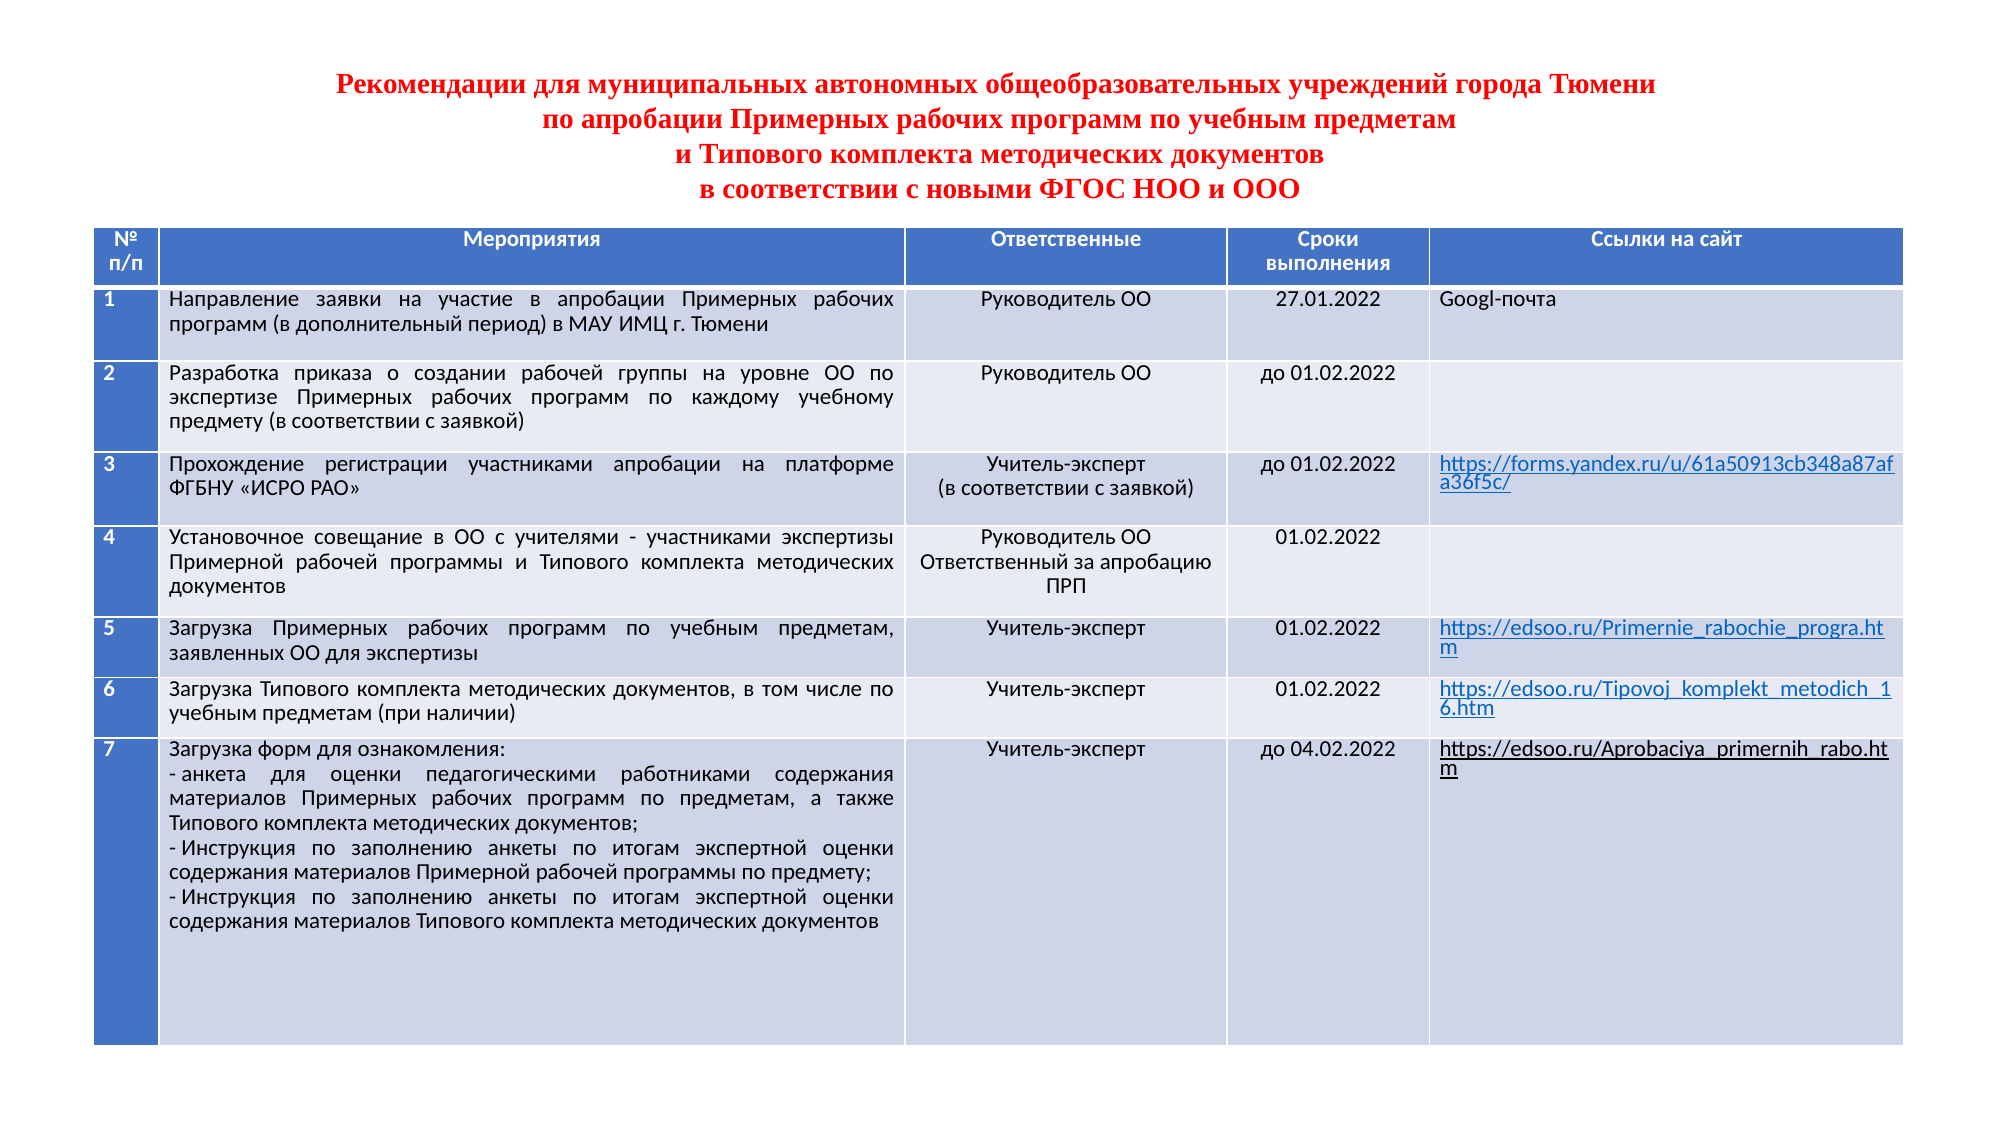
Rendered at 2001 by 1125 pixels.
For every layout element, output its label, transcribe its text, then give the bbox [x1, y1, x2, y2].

table_cell 3 [94, 453, 158, 525]
table_cell https://edsoo.ru/Primernie_rabochie_progra.htm [1430, 618, 1903, 677]
table_header Ответственные [906, 228, 1226, 285]
table_cell https://edsoo.ru/Tipovoj_komplekt_metodich_16.htm [1430, 678, 1903, 737]
table_cell Загрузка Примерных рабочих программ по учебным предметам, заявленных ОО для экспертизы [160, 618, 904, 677]
table_cell 01.02.2022 [1228, 678, 1429, 737]
table_cell 7 [94, 739, 158, 1045]
table_cell 5 [94, 618, 158, 677]
table_cell https://edsoo.ru/Aprobaciya_primernih_rabo.htm [1430, 739, 1903, 1045]
title Рекомендации для муниципальных автономных общеобразовательных учреждений города Тюмени по апробации Примерных рабочих программ по учебным предметам и Типового комплекта методических документов в соответствии с новыми ФГОС НОО и ООО [137, 59, 1863, 208]
table_header № п/п [94, 228, 158, 285]
table_header Сроки выполнения [1228, 228, 1429, 285]
table_cell Руководитель ОО Ответственный за апробацию ПРП [906, 527, 1226, 616]
table_header Ссылки на сайт [1430, 228, 1903, 285]
table_cell 27.01.2022 [1228, 290, 1429, 360]
table_cell Направление заявки на участие в апробации Примерных рабочих программ (в дополнительный период) в МАУ ИМЦ г. Тюмени [160, 290, 904, 360]
table_cell до 01.02.2022 [1228, 453, 1429, 525]
table_cell 6 [94, 678, 158, 737]
table_cell до 01.02.2022 [1228, 362, 1429, 451]
table_cell 2 [94, 362, 158, 451]
table_cell Руководитель ОО [906, 362, 1226, 451]
table_cell [1430, 362, 1903, 451]
table_cell до 04.02.2022 [1228, 739, 1429, 1045]
table_cell Руководитель ОО [906, 290, 1226, 360]
table_cell 01.02.2022 [1228, 618, 1429, 677]
table_cell Разработка приказа о создании рабочей группы на уровне ОО по экспертизе Примерных рабочих программ по каждому учебному предмету (в соответствии с заявкой) [160, 362, 904, 451]
table_cell Загрузка форм для ознакомления: - анкета для оценки педагогическими работниками содержания материалов Примерных рабочих программ по предметам, а также Типового комплекта методических документов; - Инструкция по заполнению анкеты по итогам экспертной оценки содержания материалов Примерной рабочей программы по предмету; - Инструкция по заполнению анкеты по итогам экспертной оценки содержания материалов Типового комплекта методических документов [160, 739, 904, 1045]
table_cell 4 [94, 527, 158, 616]
table_cell Googl-почта [1430, 290, 1903, 360]
table_cell Учитель-эксперт [906, 678, 1226, 737]
table_cell Учитель-эксперт (в соответствии с заявкой) [906, 453, 1226, 525]
table_cell 01.02.2022 [1228, 527, 1429, 616]
table_cell Учитель-эксперт [906, 618, 1226, 677]
table_cell Прохождение регистрации участниками апробации на платформе ФГБНУ «ИСРО РАО» [160, 453, 904, 525]
table_cell https://forms.yandex.ru/u/61a50913cb348a87afa36f5c/ [1430, 453, 1903, 525]
table_header Мероприятия [160, 228, 904, 285]
table_cell [1430, 527, 1903, 616]
table_cell 1 [94, 290, 158, 360]
table_cell Загрузка Типового комплекта методических документов, в том числе по учебным предметам (при наличии) [160, 678, 904, 737]
table_cell Учитель-эксперт [906, 739, 1226, 1045]
table_cell Установочное совещание в ОО с учителями - участниками экспертизы Примерной рабочей программы и Типового комплекта методических документов [160, 527, 904, 616]
